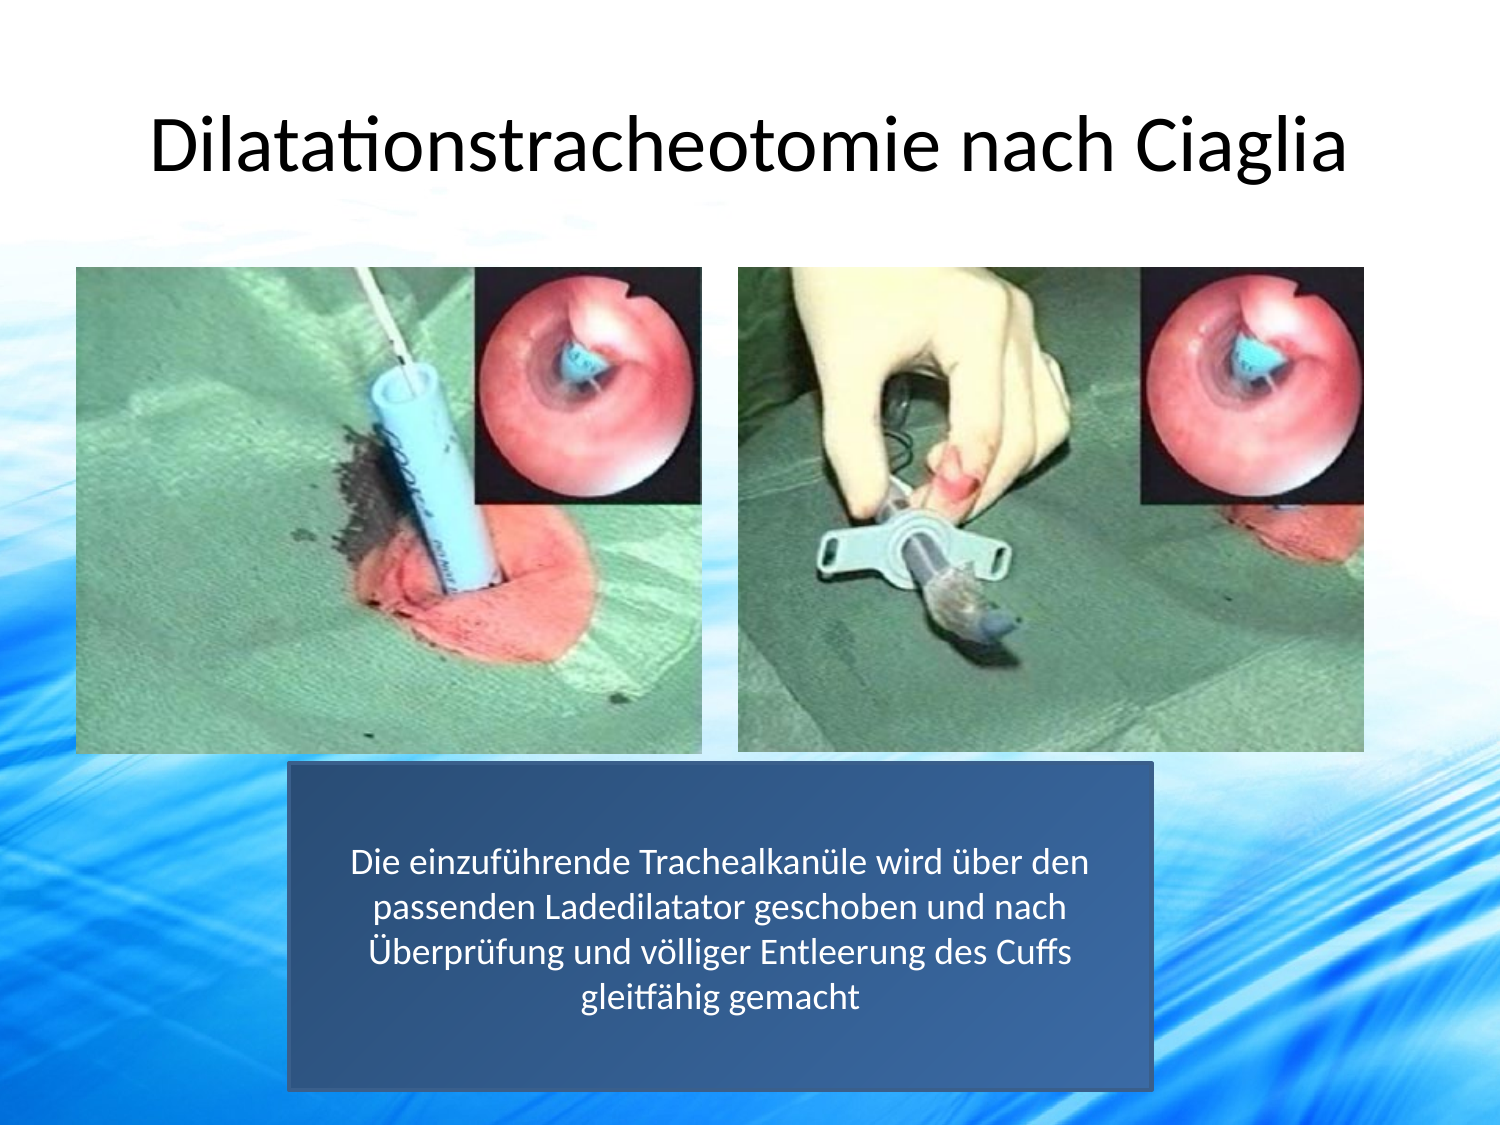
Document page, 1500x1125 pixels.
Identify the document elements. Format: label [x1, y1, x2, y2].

picture [0, 0, 1500, 1125]
list [737, 266, 1364, 752]
